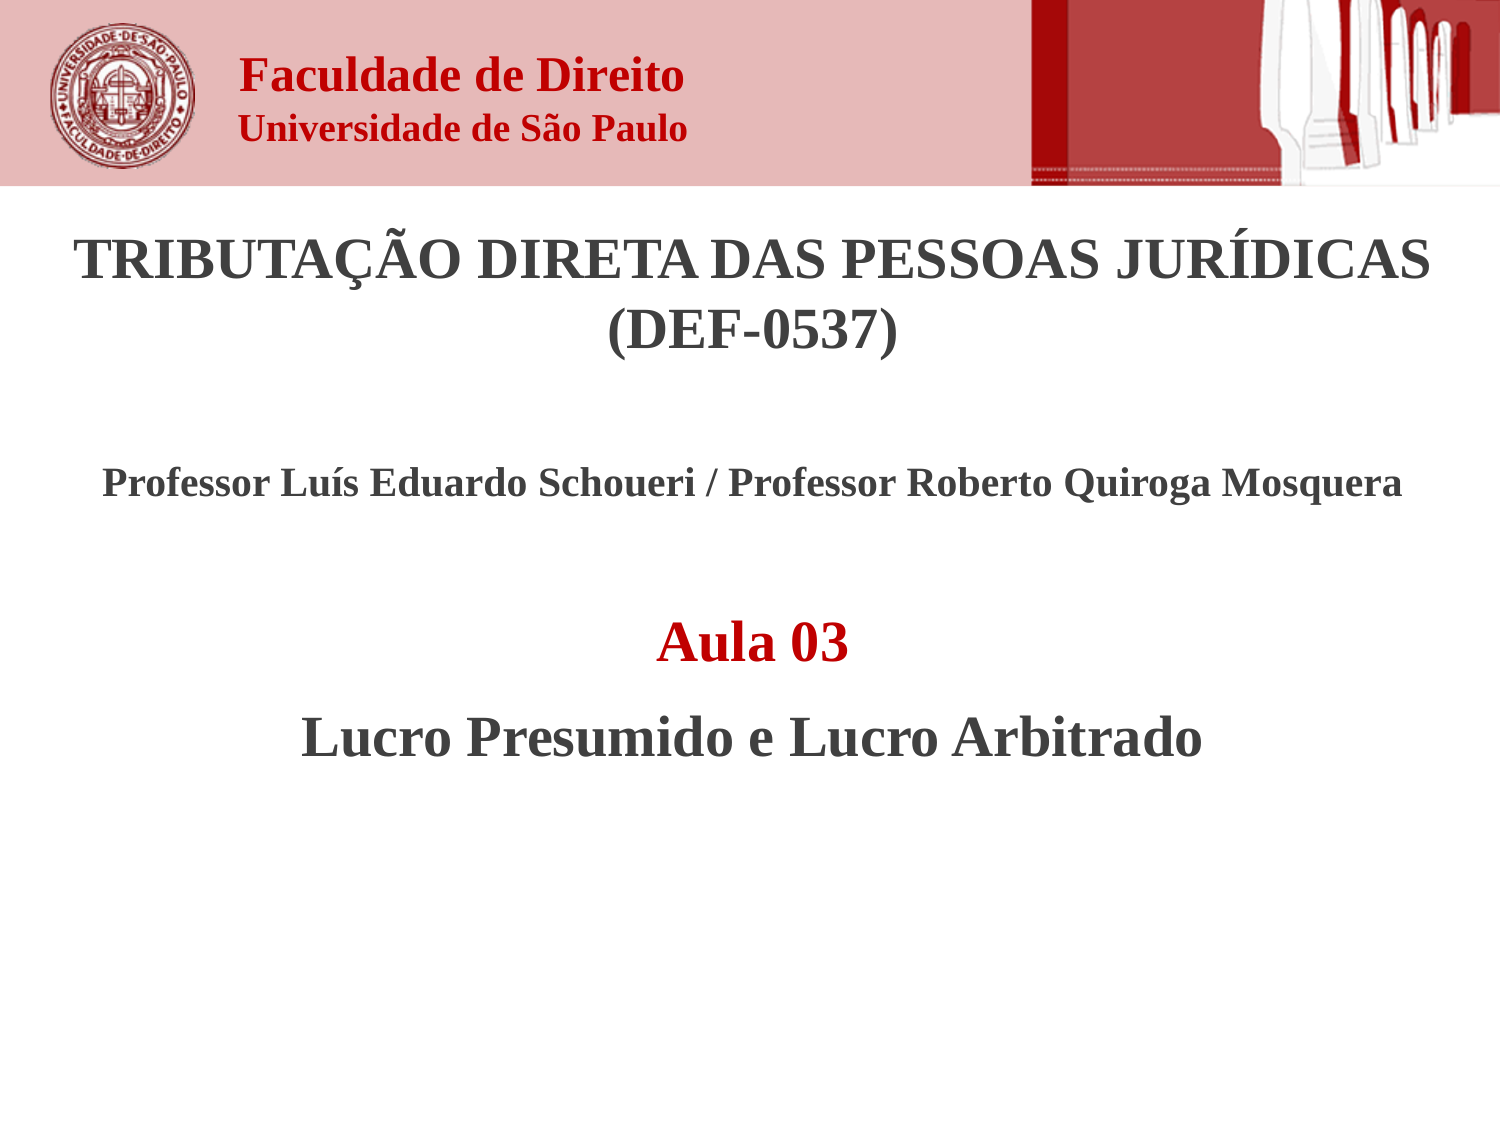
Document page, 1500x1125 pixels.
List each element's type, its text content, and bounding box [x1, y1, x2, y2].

text_box Aula 03 Lucro Presumido e Lucro Arbitrado [172, 590, 1334, 780]
picture [49, 23, 195, 169]
picture [1031, 0, 1500, 186]
text_box Tributação Direta das Pessoas Jurídicas (DEF-0537) Professor Luís Eduardo Schoueri / Professor Roberto Quiroga Mosquera [0, 197, 1500, 529]
